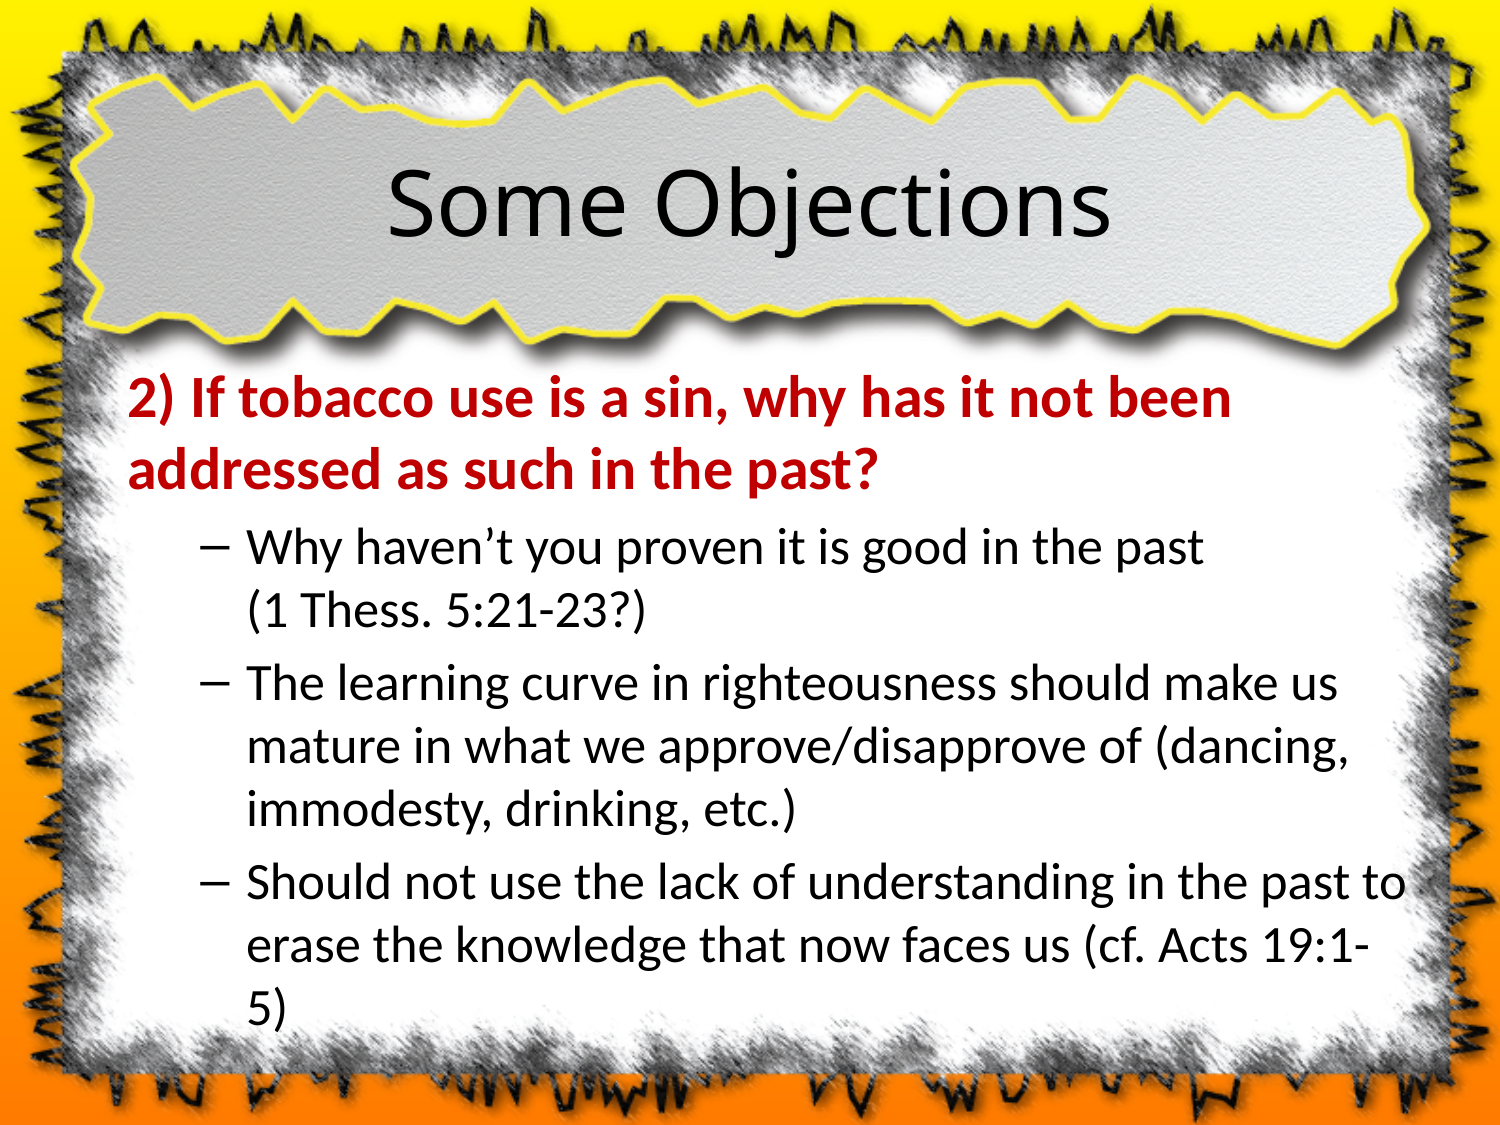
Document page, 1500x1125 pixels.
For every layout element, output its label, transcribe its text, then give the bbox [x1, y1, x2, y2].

picture [0, 0, 1500, 1125]
list 2) If tobacco use is a sin, why has it not been addressed as such in the past? Why haven’t you proven it is good in the past (1 Thess. 5:21-23?) The learning curve in righteousness should make us mature in what we approve/disapprove of (dancing, immodesty, drinking, etc.) Should not use the lack of understanding in the past to erase the knowledge that now faces us (cf. Acts 19:1-5) [112, 350, 1425, 1050]
title Some Objections [75, 112, 1425, 288]
